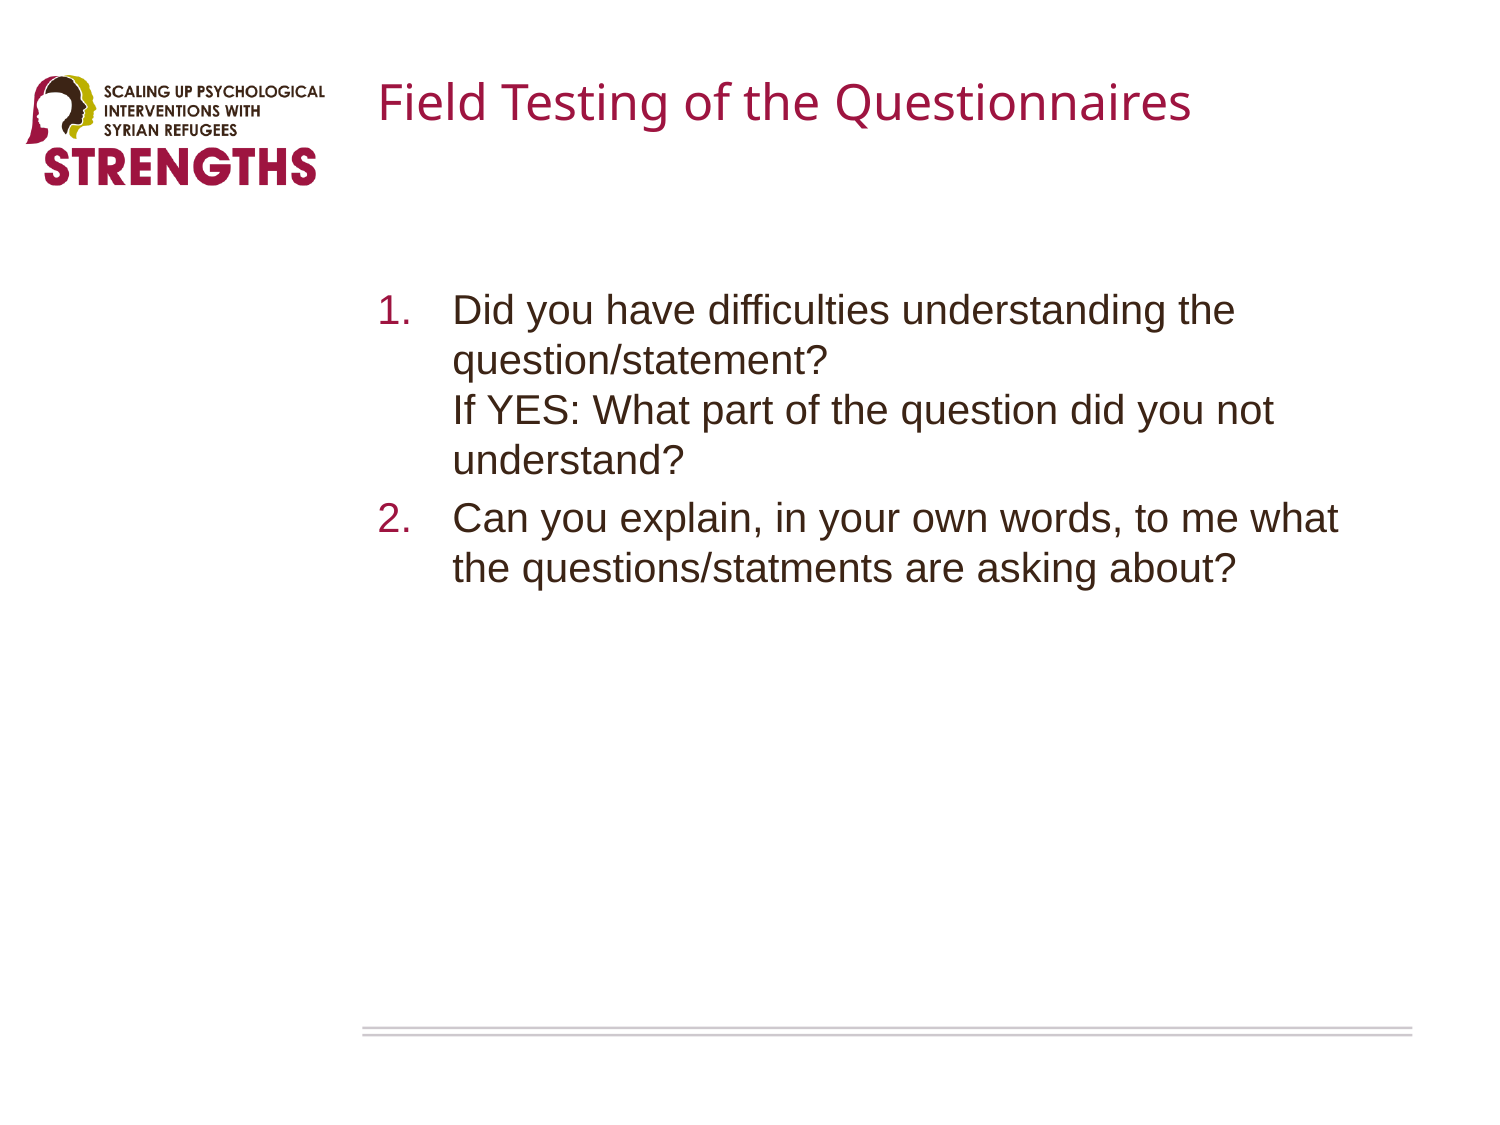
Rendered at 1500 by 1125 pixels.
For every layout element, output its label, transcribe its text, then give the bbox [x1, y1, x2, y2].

picture [17, 72, 331, 188]
list Did you have difficulties understanding the question/statement? If YES: What part of the question did you not understand? Can you explain, in your own words, to me what the questions/statments are asking about? [362, 275, 1413, 975]
title Field Testing of the Questionnaires [362, 62, 1413, 225]
